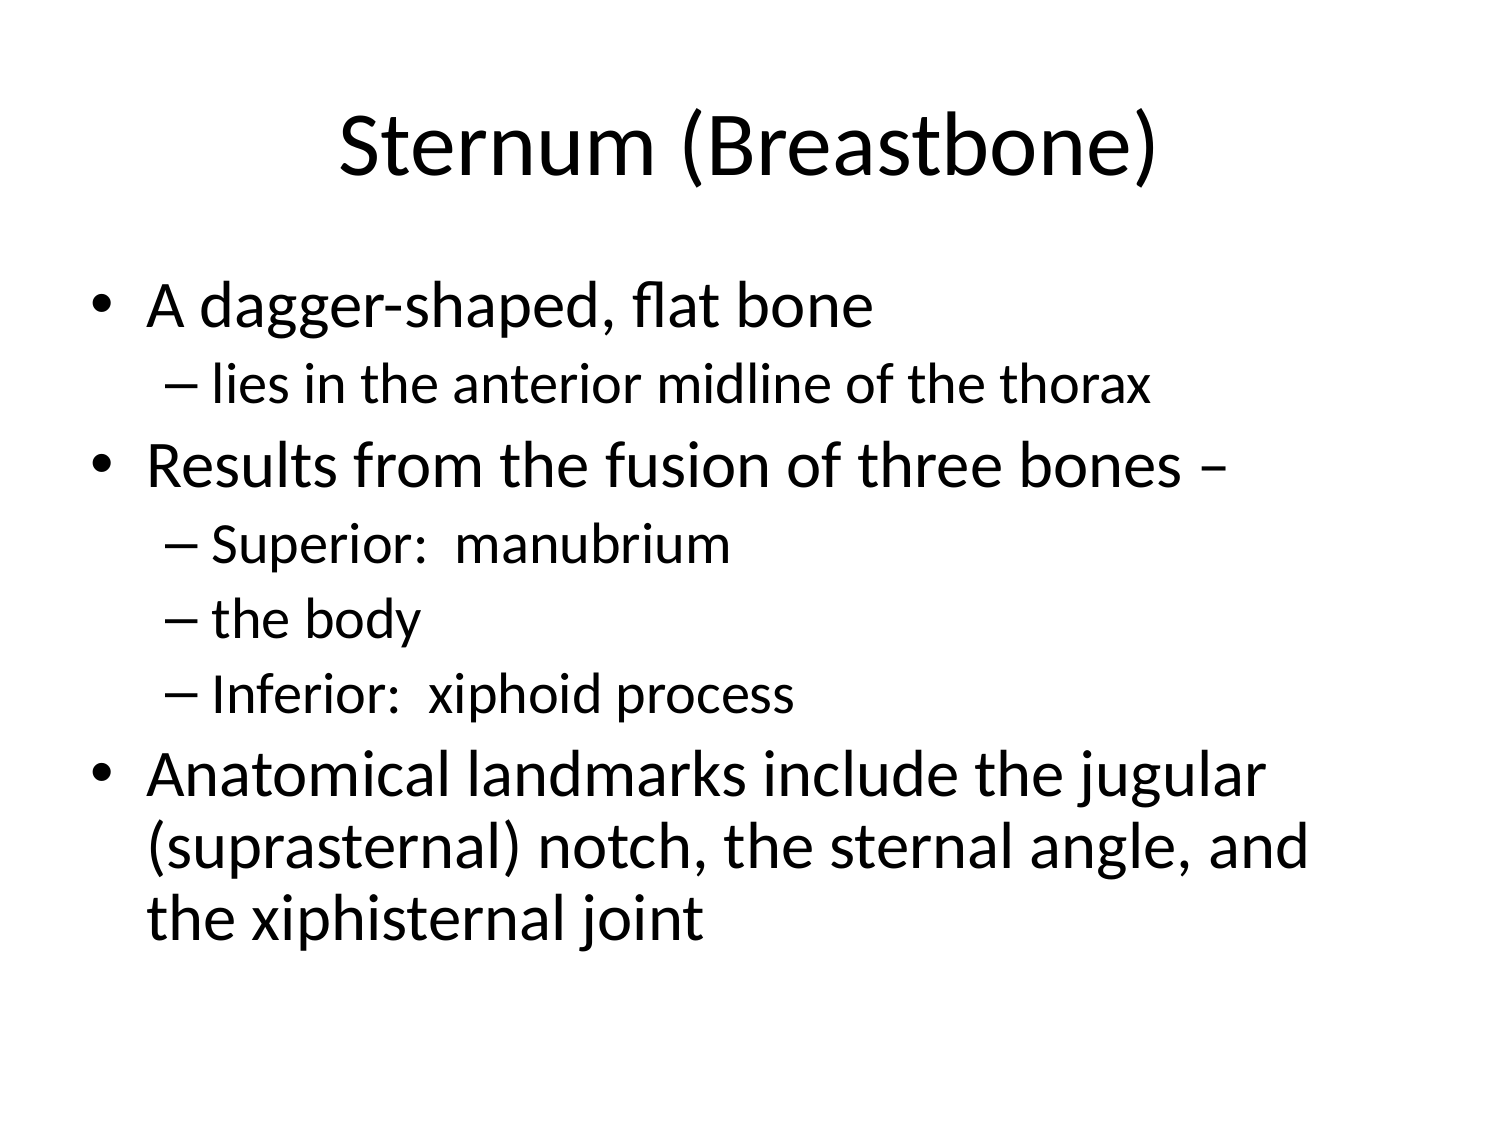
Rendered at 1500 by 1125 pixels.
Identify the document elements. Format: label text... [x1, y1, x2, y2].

list A dagger-shaped, flat bone lies in the anterior midline of the thorax Results from the fusion of three bones – Superior: manubrium the body Inferior: xiphoid process Anatomical landmarks include the jugular (suprasternal) notch, the sternal angle, and the xiphisternal joint [75, 262, 1425, 1005]
title Sternum (Breastbone) [75, 45, 1425, 233]
